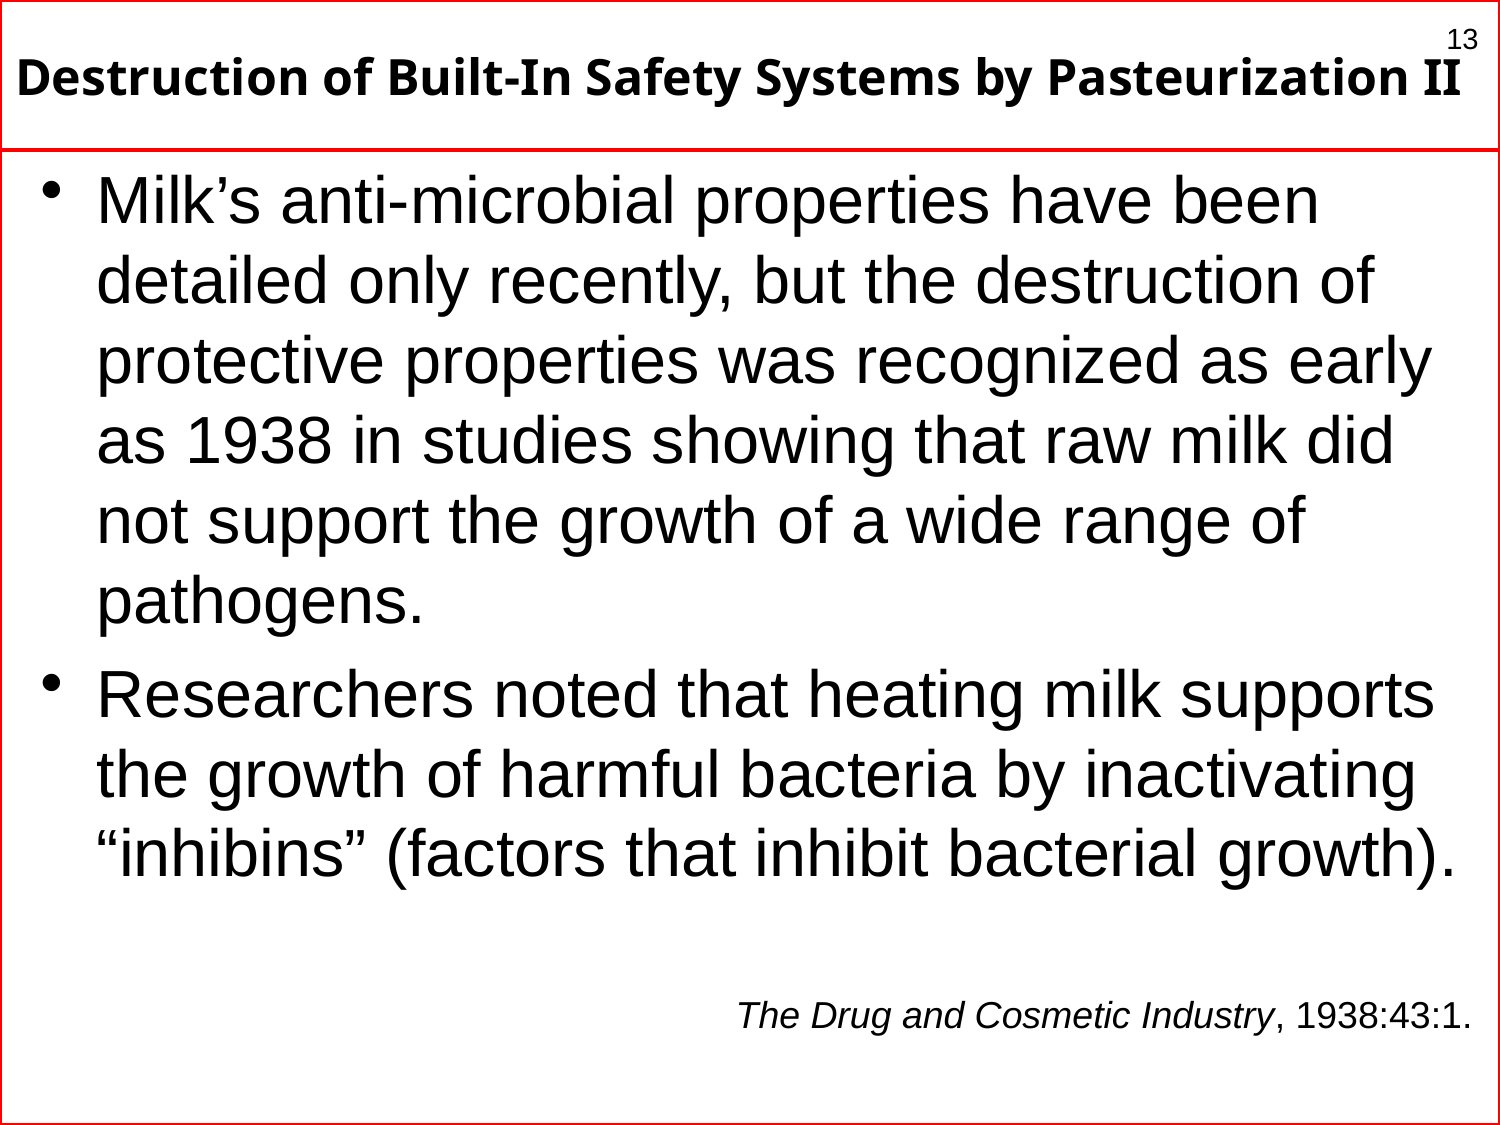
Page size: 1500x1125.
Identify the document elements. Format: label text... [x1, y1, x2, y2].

list Milk’s anti-microbial properties have been detailed only recently, but the destruction of protective properties was recognized as early as 1938 in studies showing that raw milk did not support the growth of a wide range of pathogens. Researchers noted that heating milk supports the growth of harmful bacteria by inactivating “inhibins” (factors that inhibit bacterial growth). The Drug and Cosmetic Industry, 1938:43:1. [25, 149, 1488, 1050]
title Destruction of Built-In Safety Systems by Pasteurization II [0, 0, 1500, 152]
